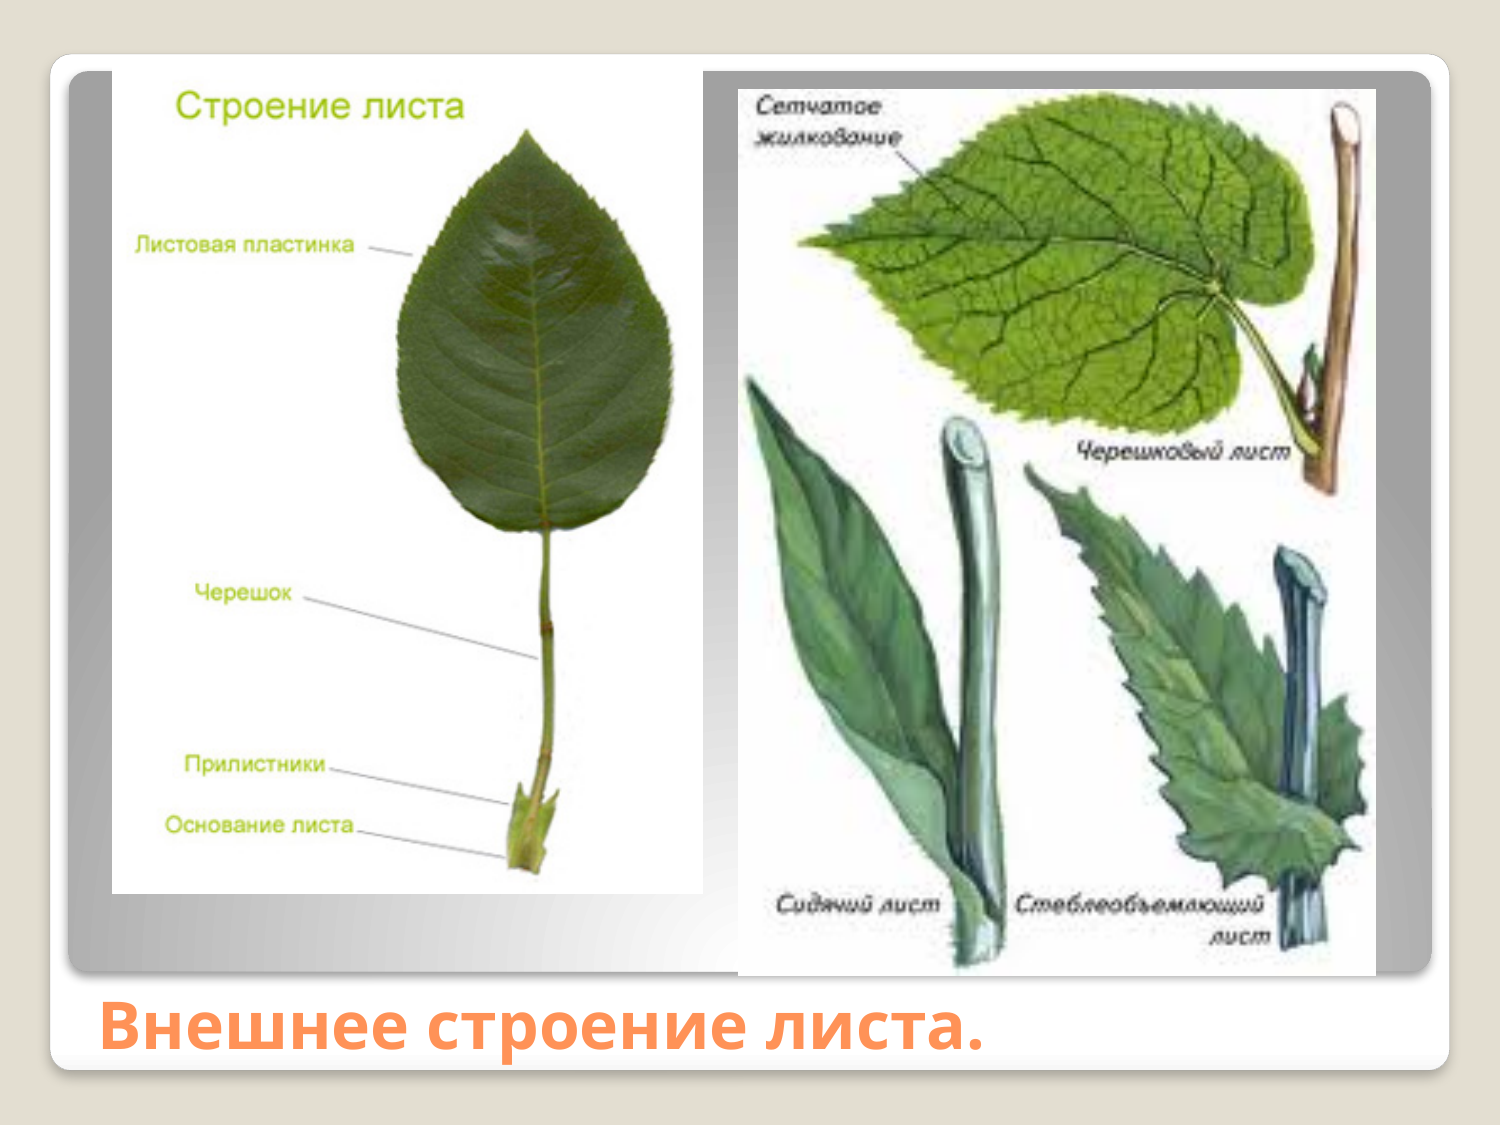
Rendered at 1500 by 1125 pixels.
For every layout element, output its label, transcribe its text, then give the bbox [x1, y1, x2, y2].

title Внешнее строение листа. [82, 975, 1425, 1071]
picture [111, 66, 703, 894]
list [737, 89, 1377, 977]
